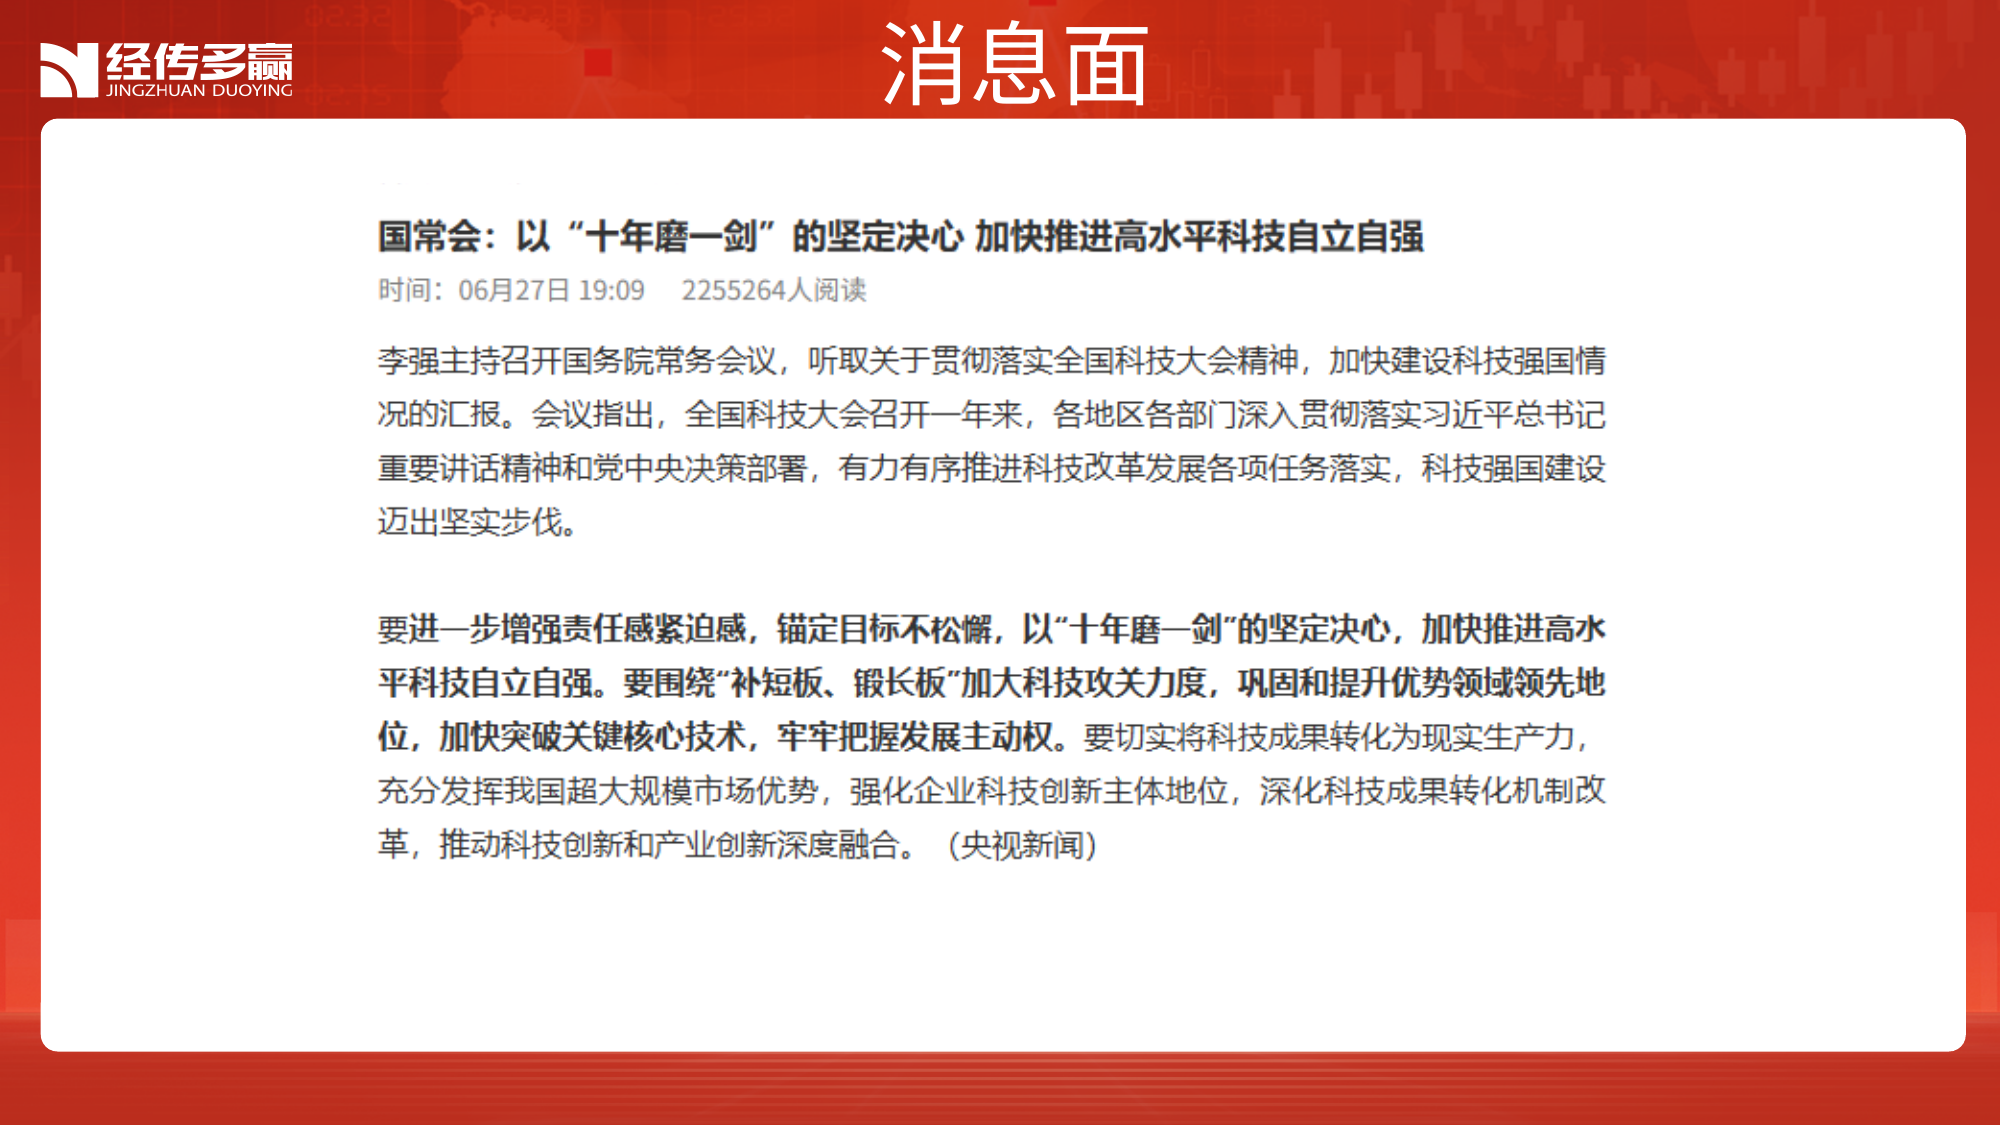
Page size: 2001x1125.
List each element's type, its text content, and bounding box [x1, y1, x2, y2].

picture [362, 183, 1613, 869]
text_box 消息面 [487, 0, 1544, 125]
picture [0, 0, 2000, 1125]
